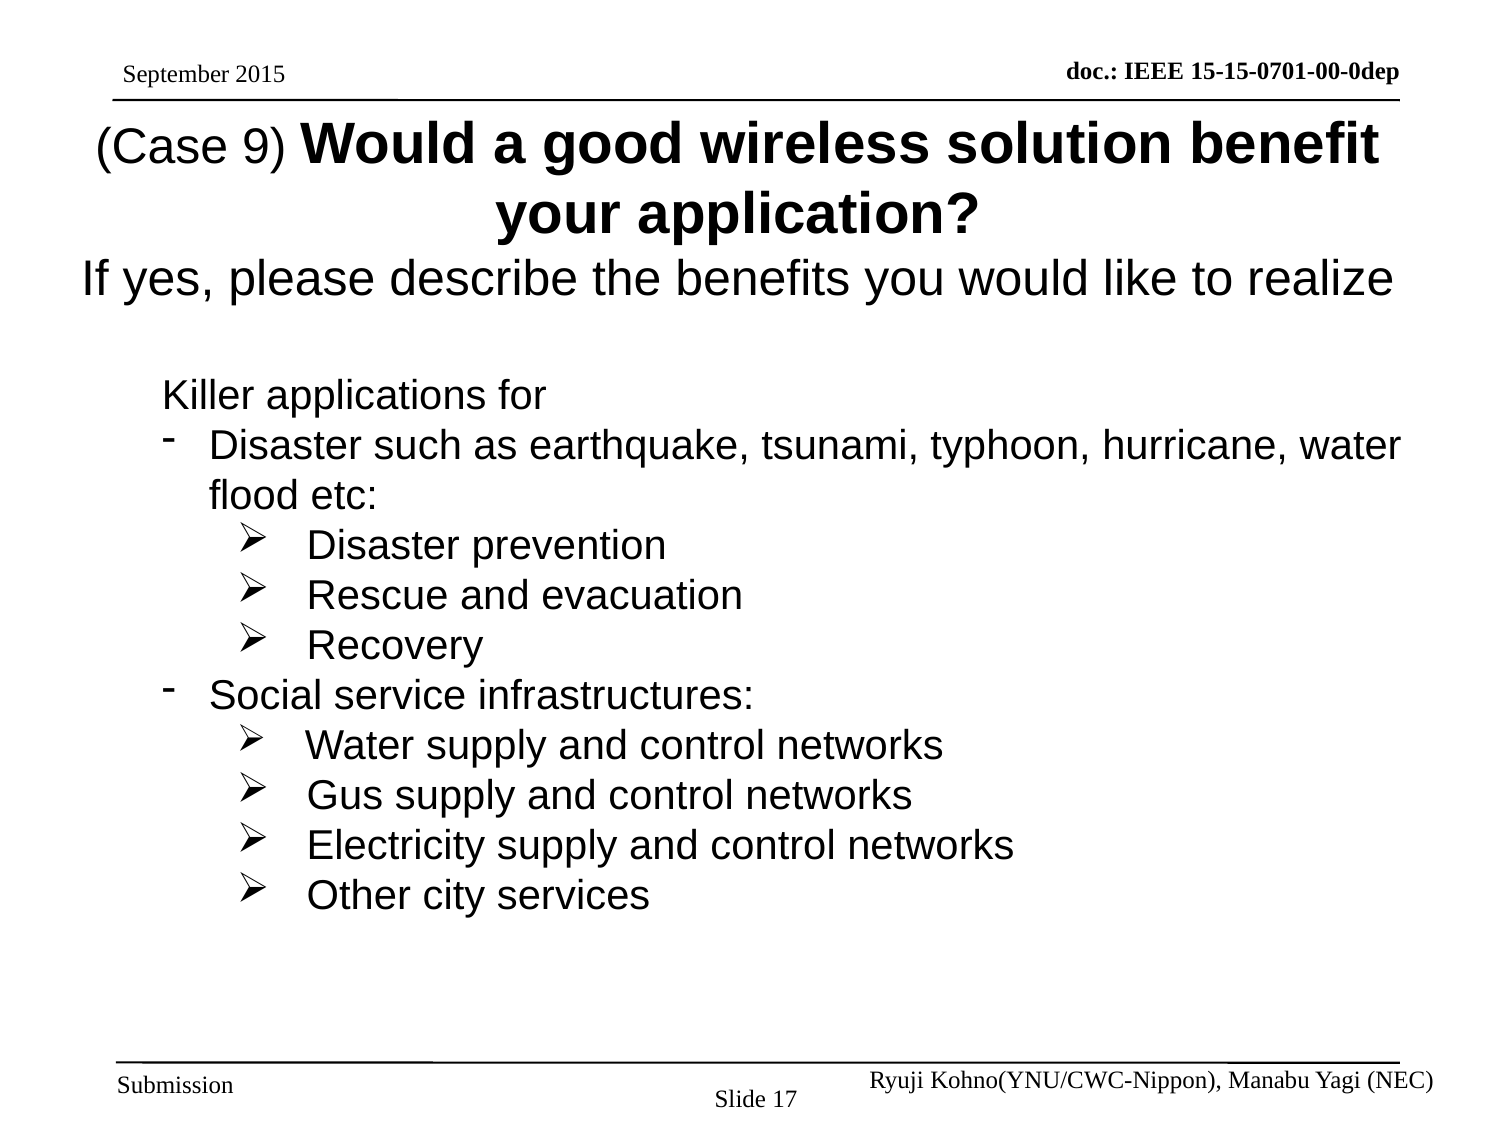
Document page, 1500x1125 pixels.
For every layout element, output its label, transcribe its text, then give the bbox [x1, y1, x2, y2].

text_box Killer applications for Disaster such as earthquake, tsunami, typhoon, hurricane, water flood etc: Disaster prevention Rescue and evacuation Recovery Social service infrastructures: Water supply and control networks Gus supply and control networks Electricity supply and control networks Other city services [147, 360, 1483, 1047]
slide_number Slide 17 [714, 1082, 823, 1125]
title (Case 9) Would a good wireless solution benefit your application? If yes, please describe the benefits you would like to realize [64, 143, 1412, 268]
